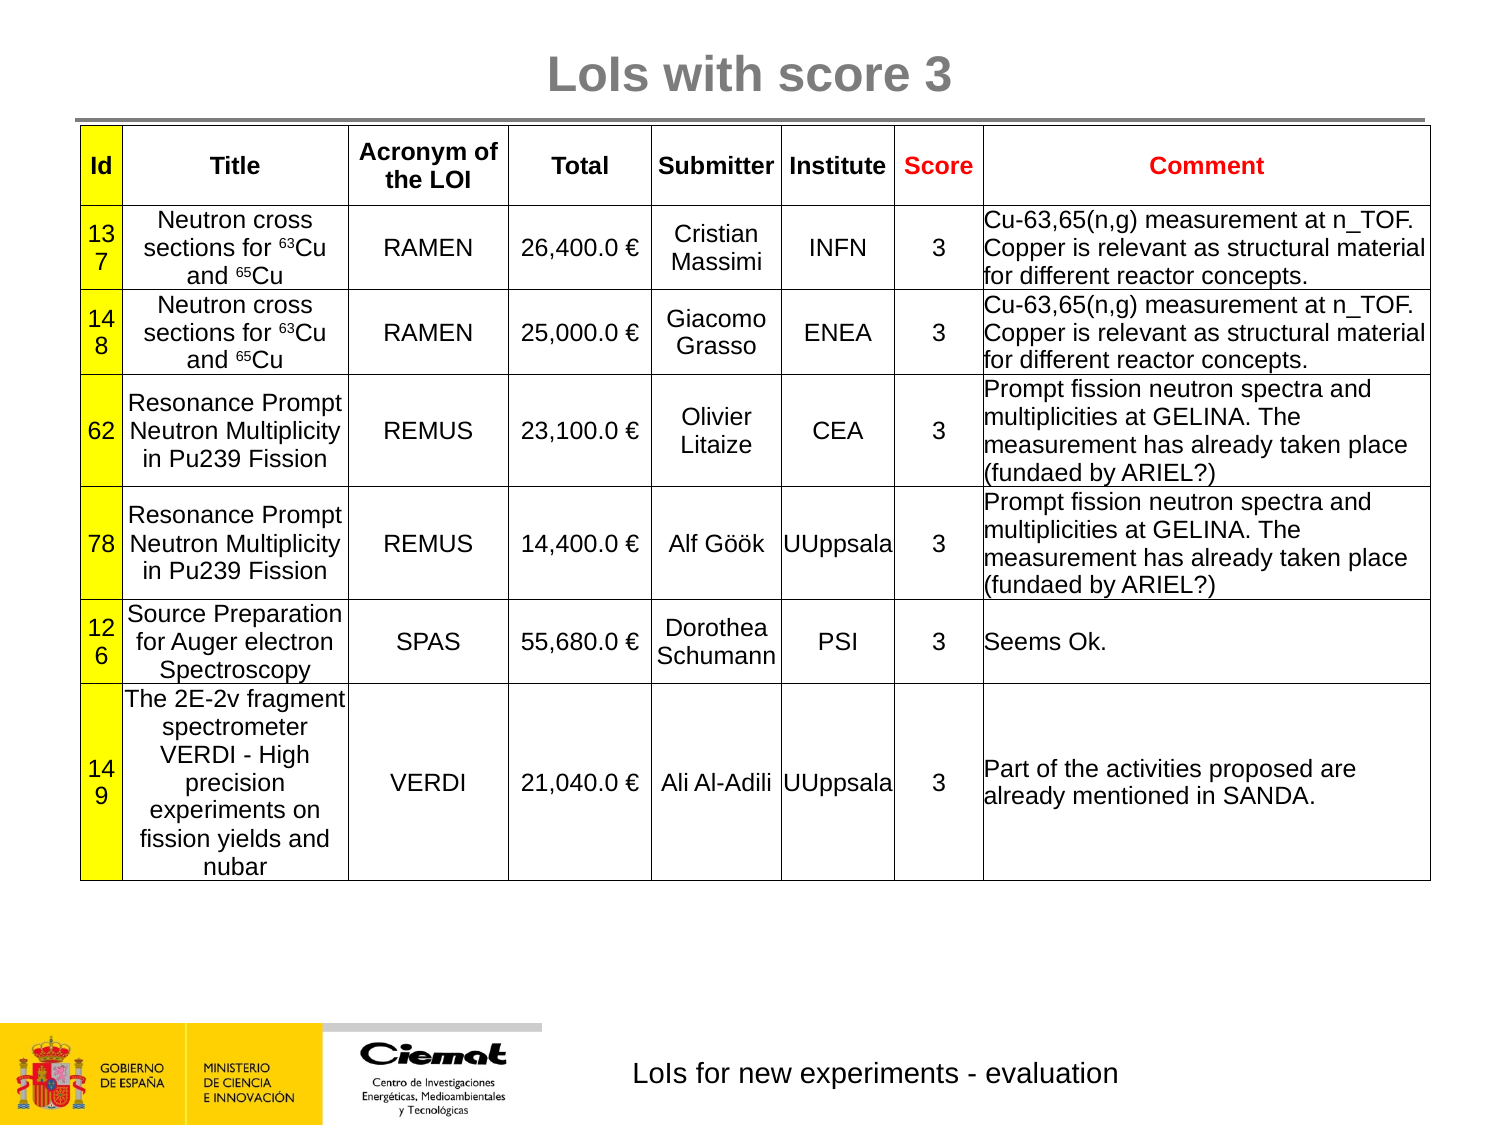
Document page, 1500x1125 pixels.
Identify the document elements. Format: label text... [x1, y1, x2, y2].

table_cell Seems Ok. [984, 600, 1430, 683]
table_cell Source Preparation for Auger electron Spectroscopy [123, 600, 348, 683]
table_cell VERDI [349, 684, 508, 880]
table_cell RAMEN [349, 206, 508, 289]
table_header Institute [782, 126, 894, 205]
table_cell 3 [895, 290, 983, 374]
table_cell Part of the activities proposed are already mentioned in SANDA. [984, 684, 1430, 880]
table_cell REMUS [349, 487, 508, 599]
table_cell Dorothea Schumann [652, 600, 781, 683]
table_cell 25,000.0 € [509, 290, 651, 374]
table_cell REMUS [349, 375, 508, 486]
table_cell 78 [81, 487, 122, 599]
table_cell 26,400.0 € [509, 206, 651, 289]
table_cell Giacomo Grasso [652, 290, 781, 374]
table_cell CEA [782, 375, 894, 486]
table_cell Cristian Massimi [652, 206, 781, 289]
table_cell 126 [81, 600, 122, 683]
table_header Comment [984, 126, 1430, 205]
table_cell Cu-63,65(n,g) measurement at n_TOF. Copper is relevant as structural material for different reactor concepts. [984, 206, 1430, 289]
table_cell Resonance Prompt Neutron Multiplicity in Pu239 Fission [123, 487, 348, 599]
table_cell Alf Göök [652, 487, 781, 599]
table_cell 3 [895, 600, 983, 683]
table_cell Ali Al-Adili [652, 684, 781, 880]
table_cell 149 [81, 684, 122, 880]
table_cell INFN [782, 206, 894, 289]
table_cell SPAS [349, 600, 508, 683]
table_header Id [81, 126, 122, 205]
table_cell 137 [81, 206, 122, 289]
table_cell Neutron cross sections for 63Cu and 65Cu [123, 206, 348, 289]
table_cell PSI [782, 600, 894, 683]
table_cell 14,400.0 € [509, 487, 651, 599]
table_cell 3 [895, 206, 983, 289]
table_cell Resonance Prompt Neutron Multiplicity in Pu239 Fission [123, 375, 348, 486]
table_header Title [123, 126, 348, 205]
table_cell 23,100.0 € [509, 375, 651, 486]
table_header Submitter [652, 126, 781, 205]
table_header Score [895, 126, 983, 205]
table_cell Prompt fission neutron spectra and multiplicities at GELINA. The measurement has already taken place (fundaed by ARIEL?) [984, 375, 1430, 486]
table_cell 3 [895, 375, 983, 486]
table_cell Olivier Litaize [652, 375, 781, 486]
table_cell 21,040.0 € [509, 684, 651, 880]
table_cell ENEA [782, 290, 894, 374]
table_cell Prompt fission neutron spectra and multiplicities at GELINA. The measurement has already taken place (fundaed by ARIEL?) [984, 487, 1430, 599]
table_header Acronym of the LOI [349, 126, 508, 205]
table_header Total [509, 126, 651, 205]
table_cell 3 [895, 487, 983, 599]
table_cell 55,680.0 € [509, 600, 651, 683]
table_cell 62 [81, 375, 122, 486]
table_cell 148 [81, 290, 122, 374]
table_cell 3 [895, 684, 983, 880]
table_cell Cu-63,65(n,g) measurement at n_TOF. Copper is relevant as structural material for different reactor concepts. [984, 290, 1430, 374]
table_cell RAMEN [349, 290, 508, 374]
table_cell Neutron cross sections for 63Cu and 65Cu [123, 290, 348, 374]
table_cell UUppsala [782, 487, 894, 599]
picture [0, 1023, 542, 1125]
table_cell UUppsala [782, 684, 894, 880]
table_cell The 2E-2v fragment spectrometer VERDI - High precision experiments on fission yields and nubar [123, 684, 348, 880]
title LoIs with score 3 [74, 42, 1426, 100]
